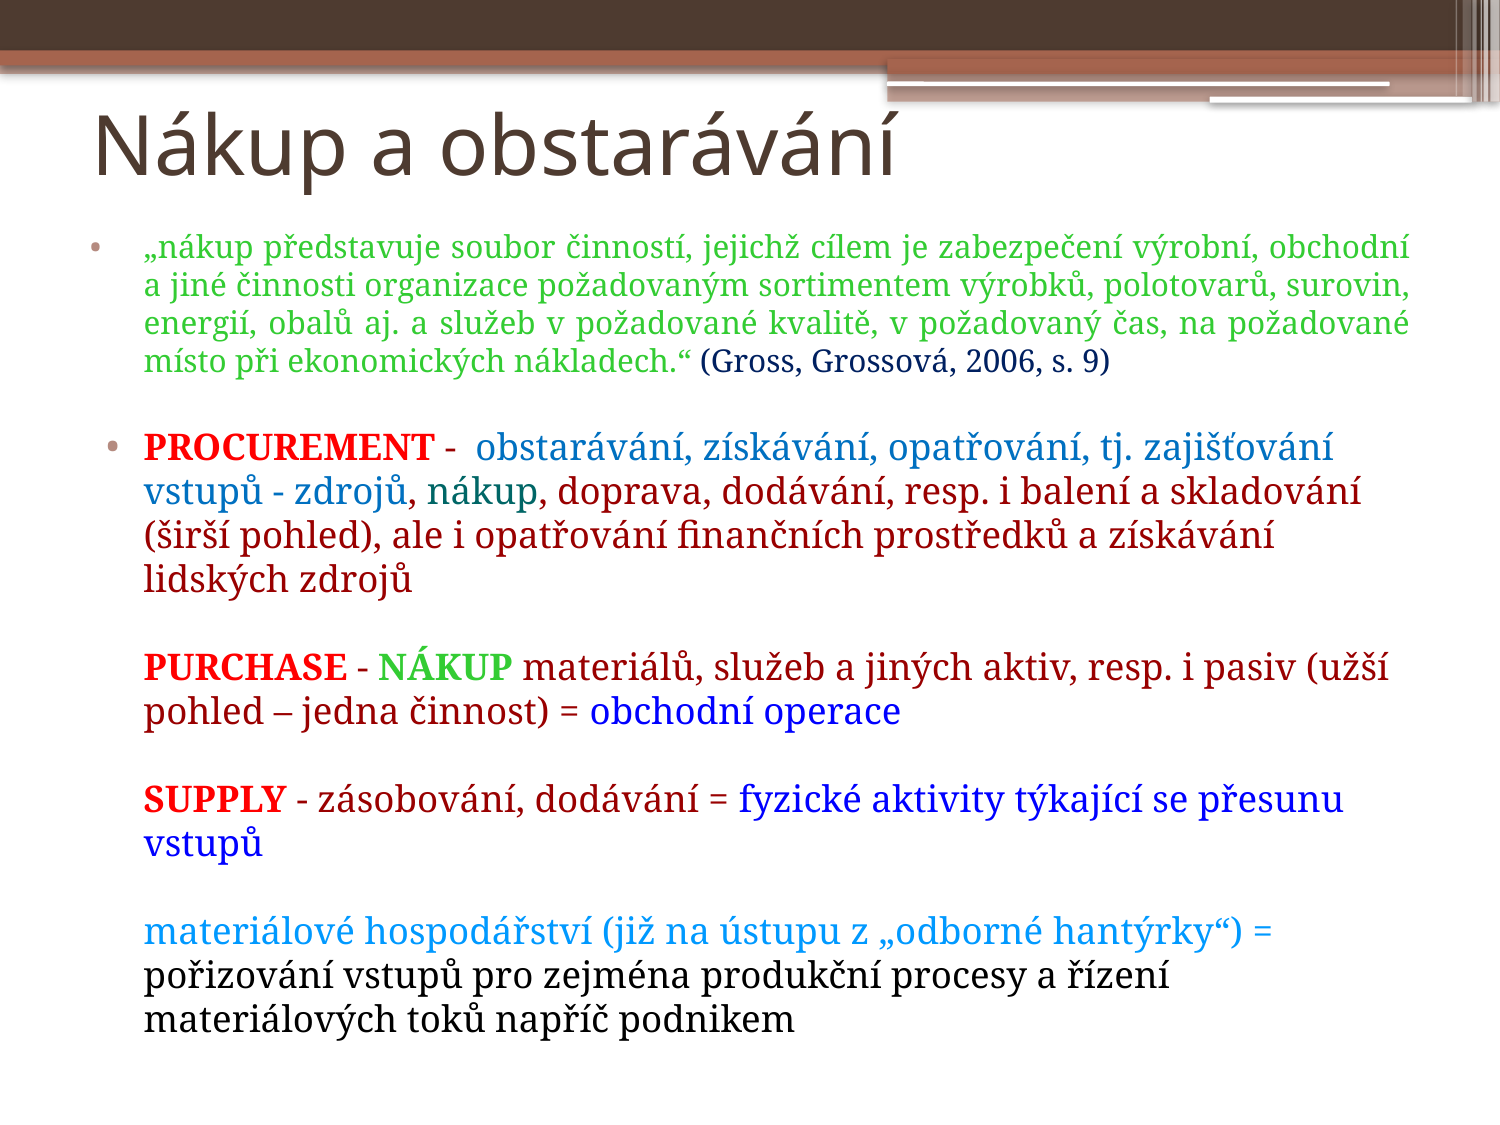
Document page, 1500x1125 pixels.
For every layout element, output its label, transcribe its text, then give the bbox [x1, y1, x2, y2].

title Nákup a obstarávání [76, 54, 1427, 230]
list „nákup představuje soubor činností, jejichž cílem je zabezpečení výrobní, obchodní a jiné činnosti organizace požadovaným sortimentem výrobků, polotovarů, surovin, energií, obalů aj. a služeb v požadované kvalitě, v požadovaný čas, na požadované místo při ekonomických nákladech.“ (Gross, Grossová, 2006, s. 9) PROCUREMENT - obstarávání, získávání, opatřování, tj. zajišťování vstupů - zdrojů, nákup, doprava, dodávání, resp. i balení a skladování (širší pohled), ale i opatřování finančních prostředků a získávání lidských zdrojů PURCHASE - NÁKUP materiálů, služeb a jiných aktiv, resp. i pasiv (užší pohled – jedna činnost) = obchodní operace SUPPLY - zásobování, dodávání = fyzické aktivity týkající se přesunu vstupů materiálové hospodářství (již na ústupu z „odborné hantýrky“) = pořizování vstupů pro zejména produkční procesy a řízení materiálových toků napříč podnikem [75, 219, 1425, 1079]
